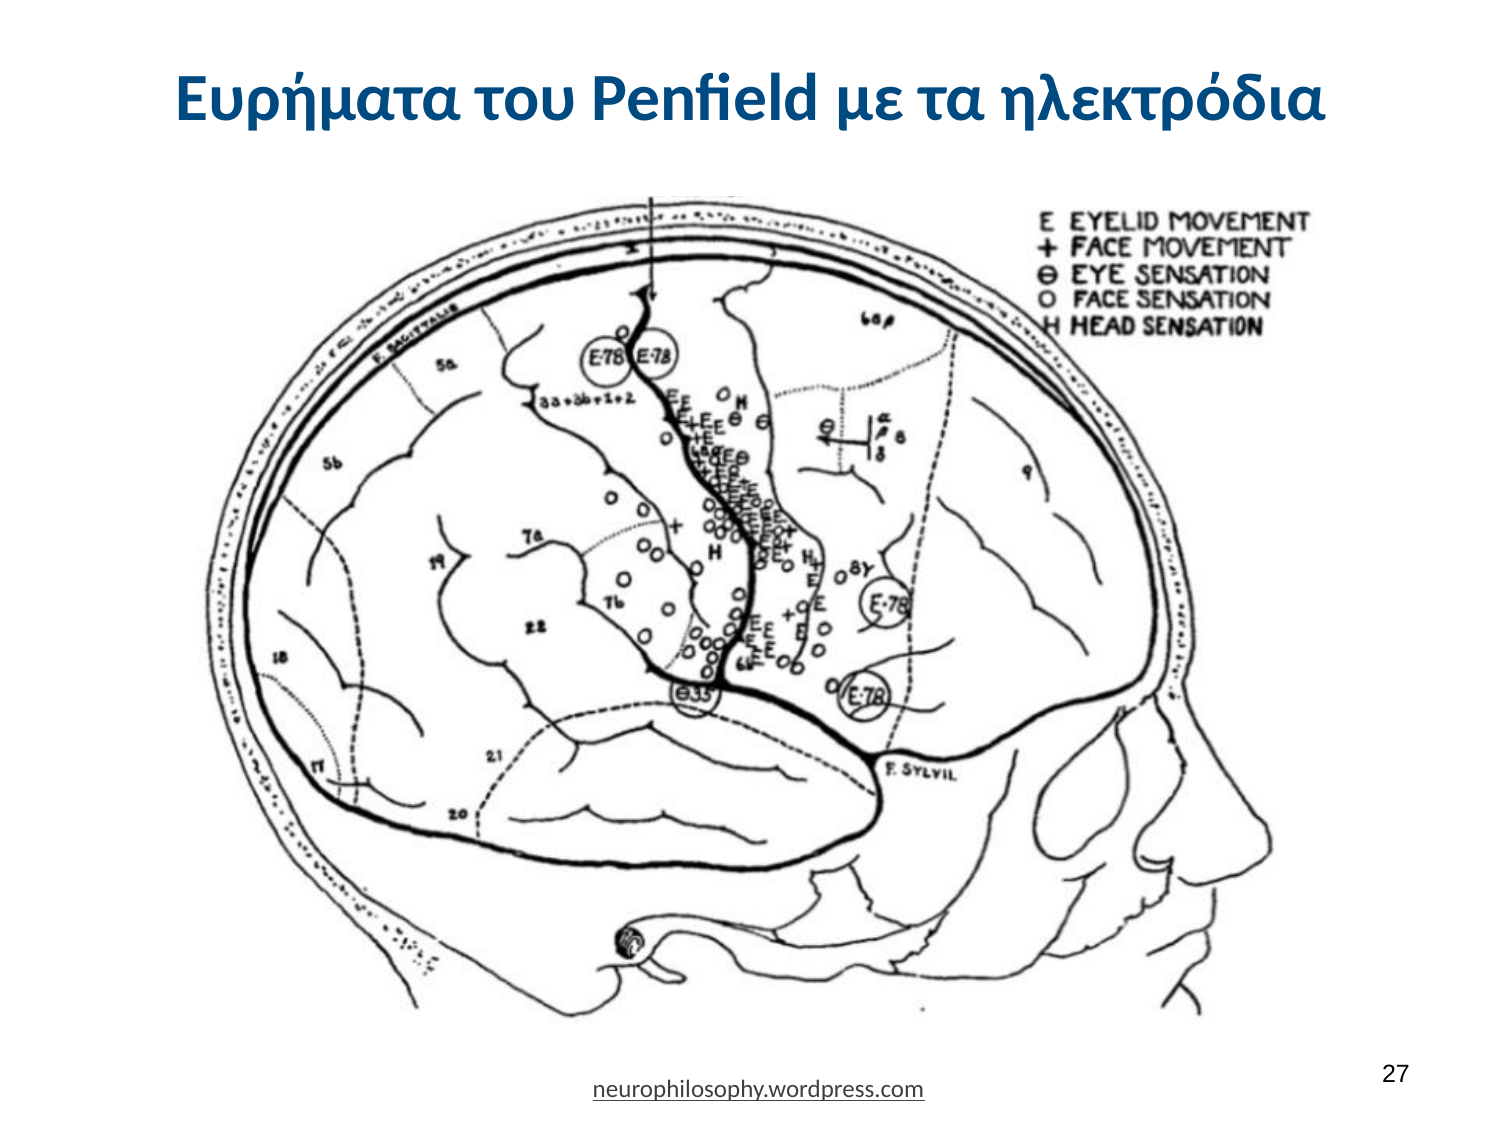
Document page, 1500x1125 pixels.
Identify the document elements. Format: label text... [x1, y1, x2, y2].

text_box neurophilosophy.wordpress.com [383, 1065, 1134, 1111]
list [174, 196, 1326, 1024]
slide_number 26 [1074, 1042, 1425, 1103]
title Ευρήματα του Penfield με τα ηλεκτρόδια [76, 19, 1427, 169]
